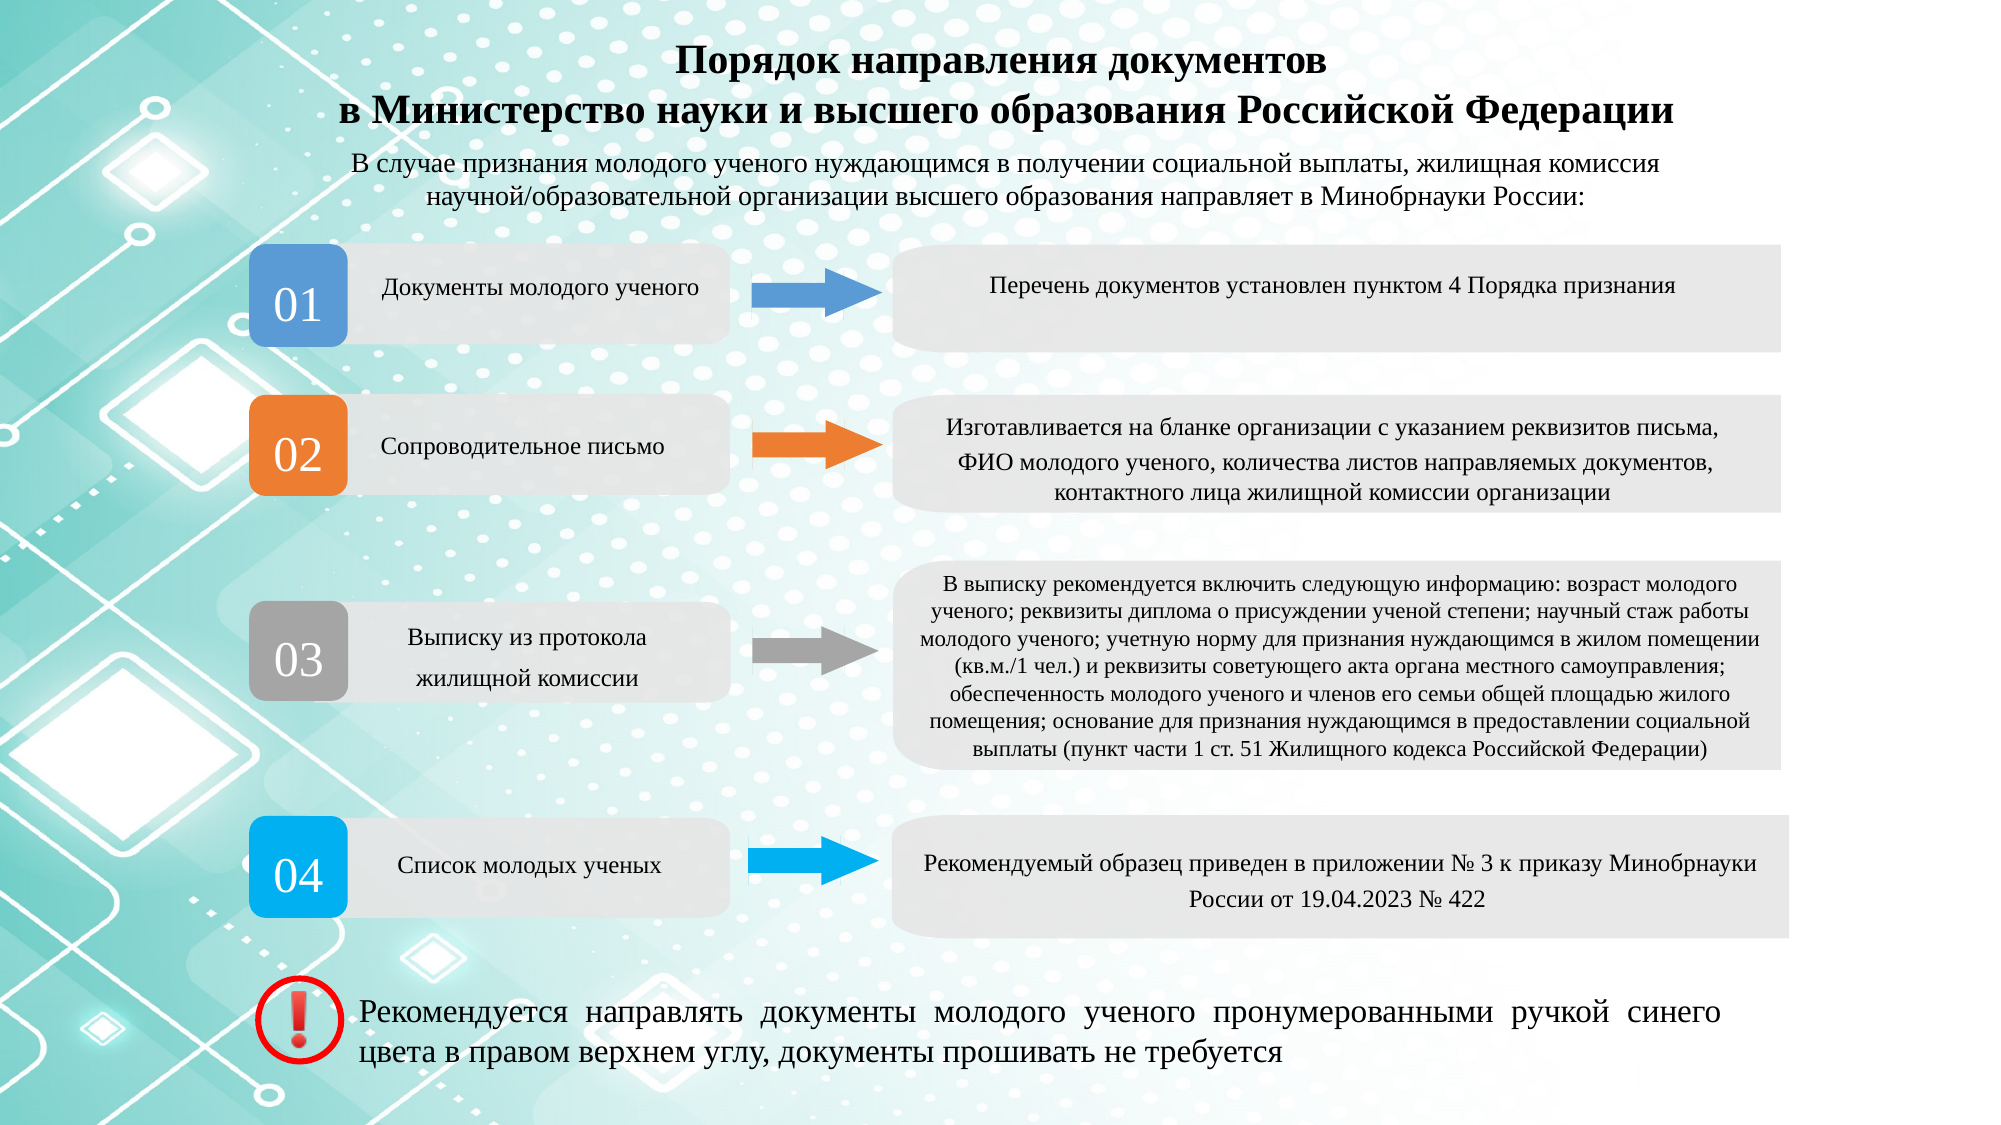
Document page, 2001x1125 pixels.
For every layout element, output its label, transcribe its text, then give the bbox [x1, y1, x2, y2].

text_box В случае признания молодого ученого нуждающимся в получении социальной выплаты, жилищная комиссия научной/образовательной организации высшего образования направляет в Минобрнауки России: [256, 136, 1757, 219]
text_box Рекомендуется направлять документы молодого ученого пронумерованными ручкой синего цвета в правом верхнем углу, документы прошивать не требуется [343, 981, 1739, 1077]
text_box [249, 815, 741, 918]
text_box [751, 267, 883, 320]
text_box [752, 420, 883, 470]
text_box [249, 243, 732, 347]
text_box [893, 560, 1782, 770]
picture [0, 0, 2000, 1125]
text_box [891, 815, 1790, 939]
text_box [892, 244, 1782, 353]
text_box Порядок направления документов в Министерство науки и высшего образования Российской Федерации [256, 24, 1757, 136]
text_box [752, 625, 879, 676]
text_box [255, 975, 345, 1065]
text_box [892, 394, 1782, 513]
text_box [249, 600, 738, 703]
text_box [249, 393, 732, 496]
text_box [748, 835, 879, 886]
